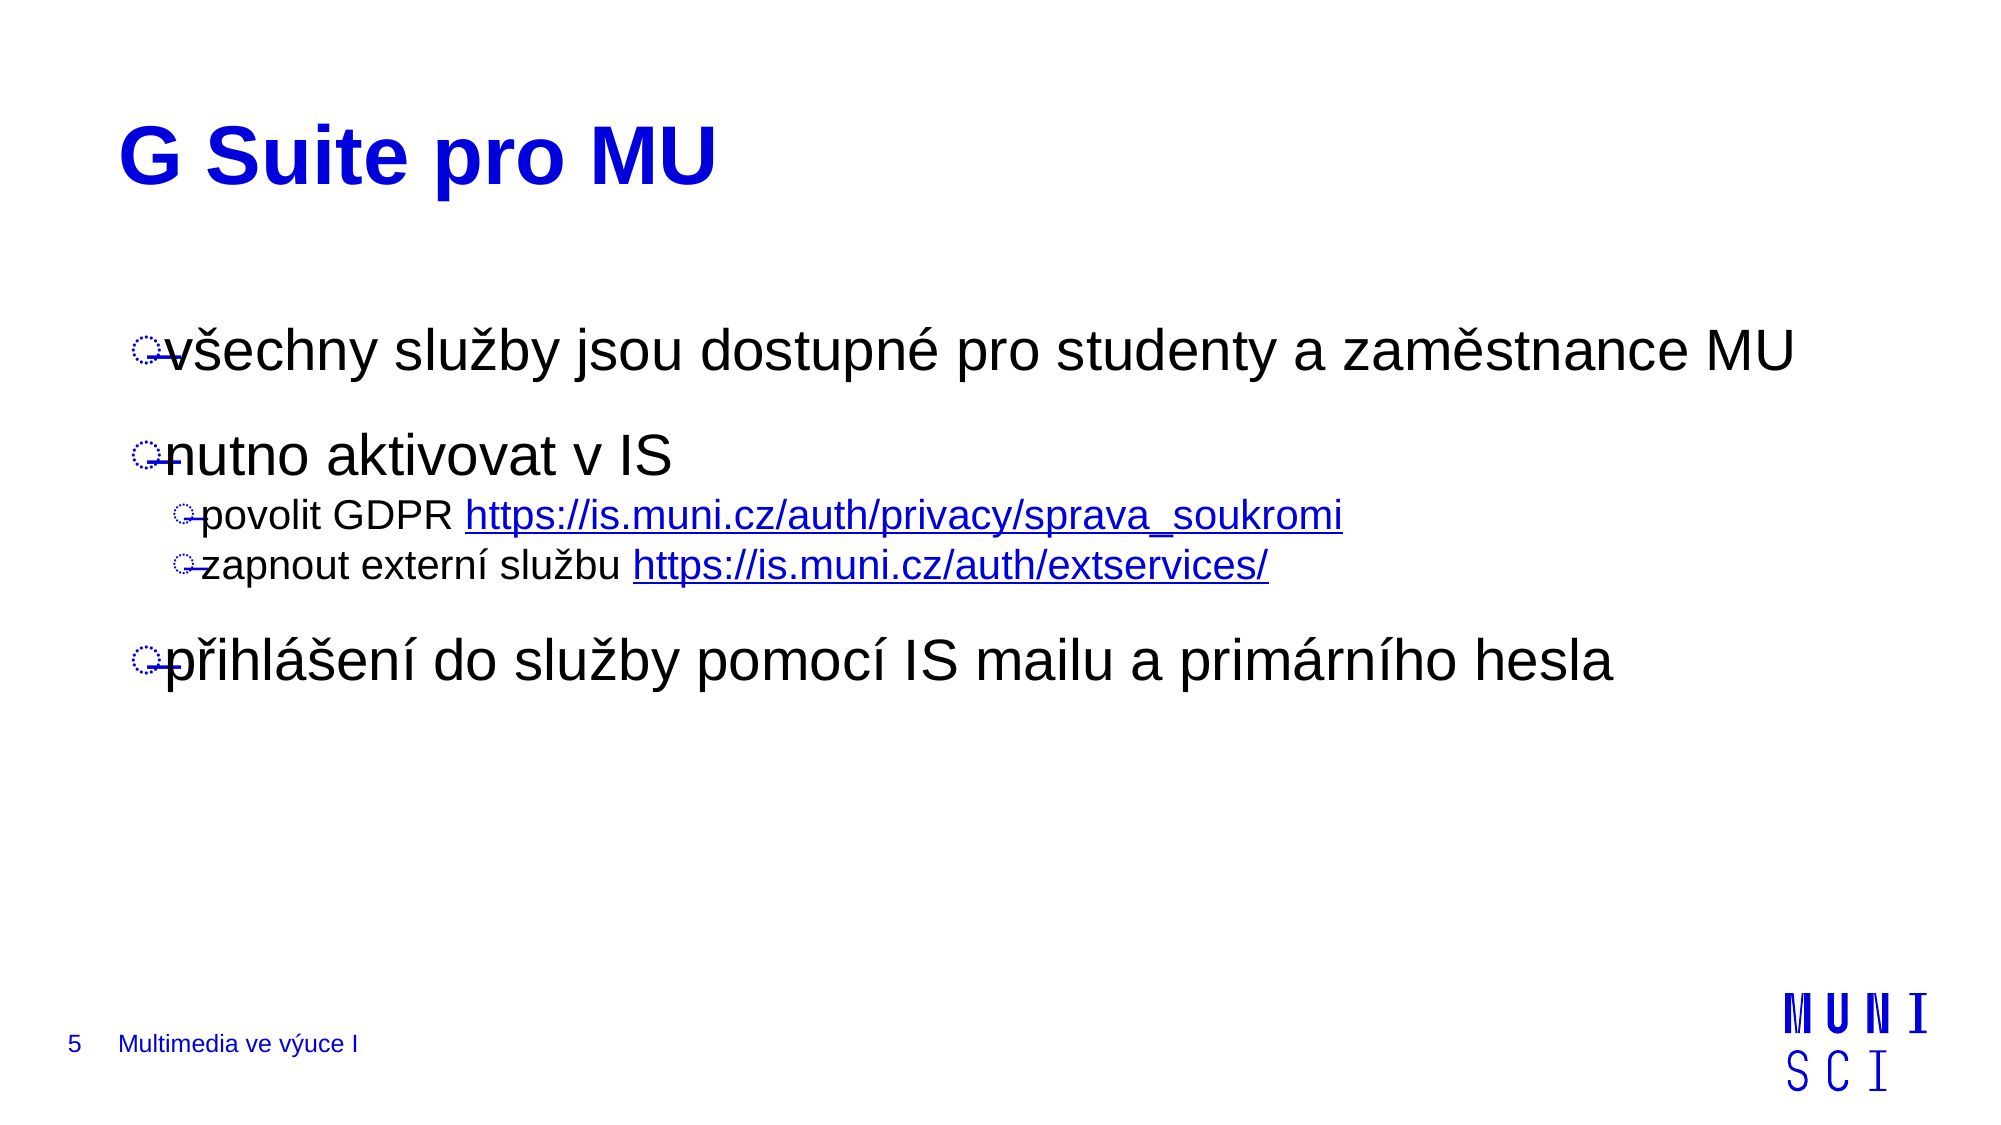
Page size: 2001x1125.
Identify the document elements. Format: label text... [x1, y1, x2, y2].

list všechny služby jsou dostupné pro studenty a zaměstnance MU nutno aktivovat v IS povolit GDPR https://is.muni.cz/auth/privacy/sprava_soukromi zapnout externí službu https://is.muni.cz/auth/extservices/ přihlášení do služby pomocí IS mailu a primárního hesla [118, 277, 1883, 957]
title G Suite pro MU [118, 118, 1883, 193]
footer Multimedia ve výuce I [118, 1021, 1418, 1063]
slide_number 5 [67, 1021, 110, 1063]
